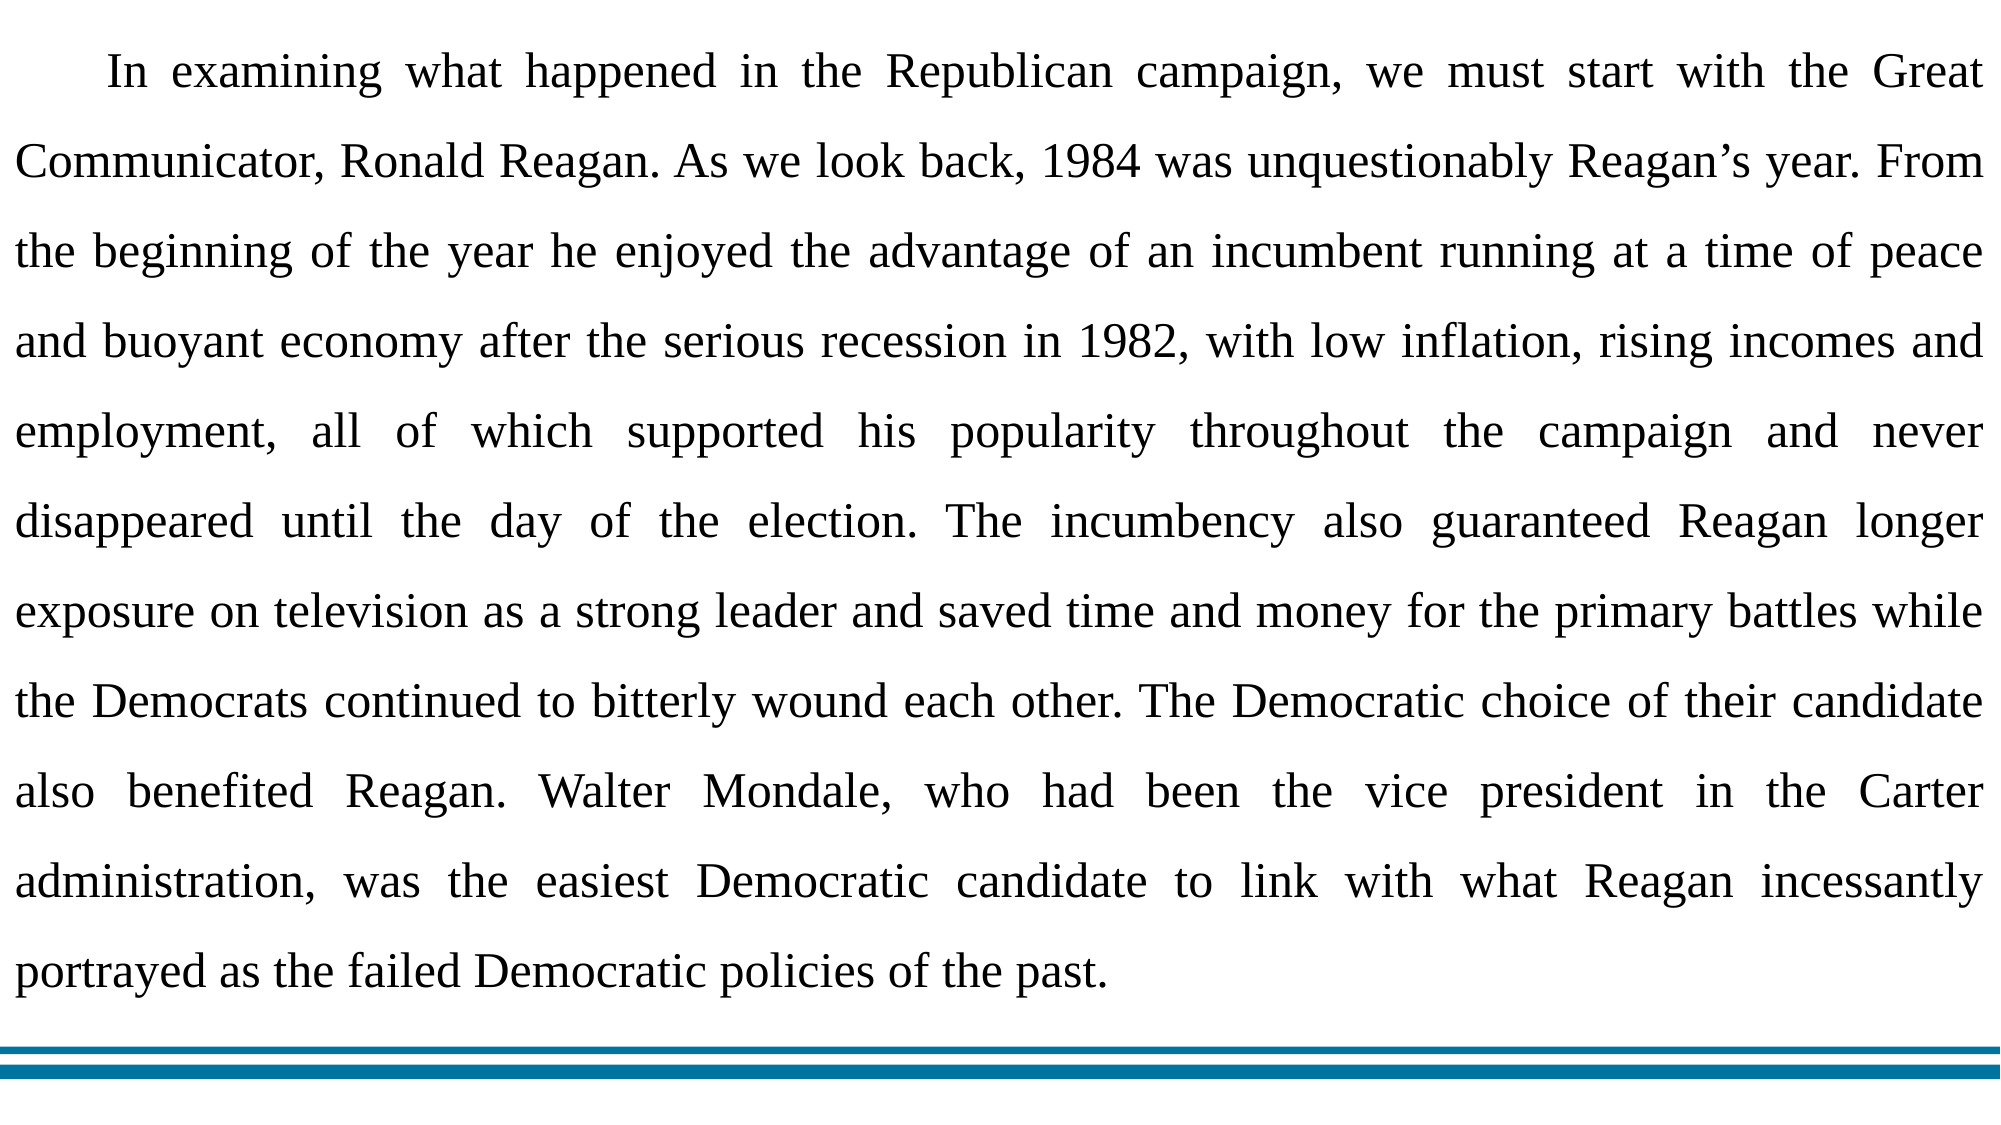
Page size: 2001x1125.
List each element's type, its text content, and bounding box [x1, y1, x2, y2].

text_box In examining what happened in the Republican campaign, we must start with the Great Communicator, Ronald Reagan. As we look back, 1984 was unquestionably Reagan’s year. From the beginning of the year he enjoyed the advantage of an incumbent running at a time of peace and buoyant economy after the serious recession in 1982, with low inflation, rising incomes and employment, all of which supported his popularity throughout the campaign and never disappeared until the day of the election. The incumbency also guaranteed Reagan longer exposure on television as a strong leader and saved time and money for the primary battles while the Democrats continued to bitterly wound each other. The Democratic choice of their candidate also benefited Reagan. Walter Mondale, who had been the vice president in the Carter administration, was the easiest Democratic candidate to link with what Reagan incessantly portrayed as the failed Democratic policies of the past. [0, 0, 2000, 1005]
